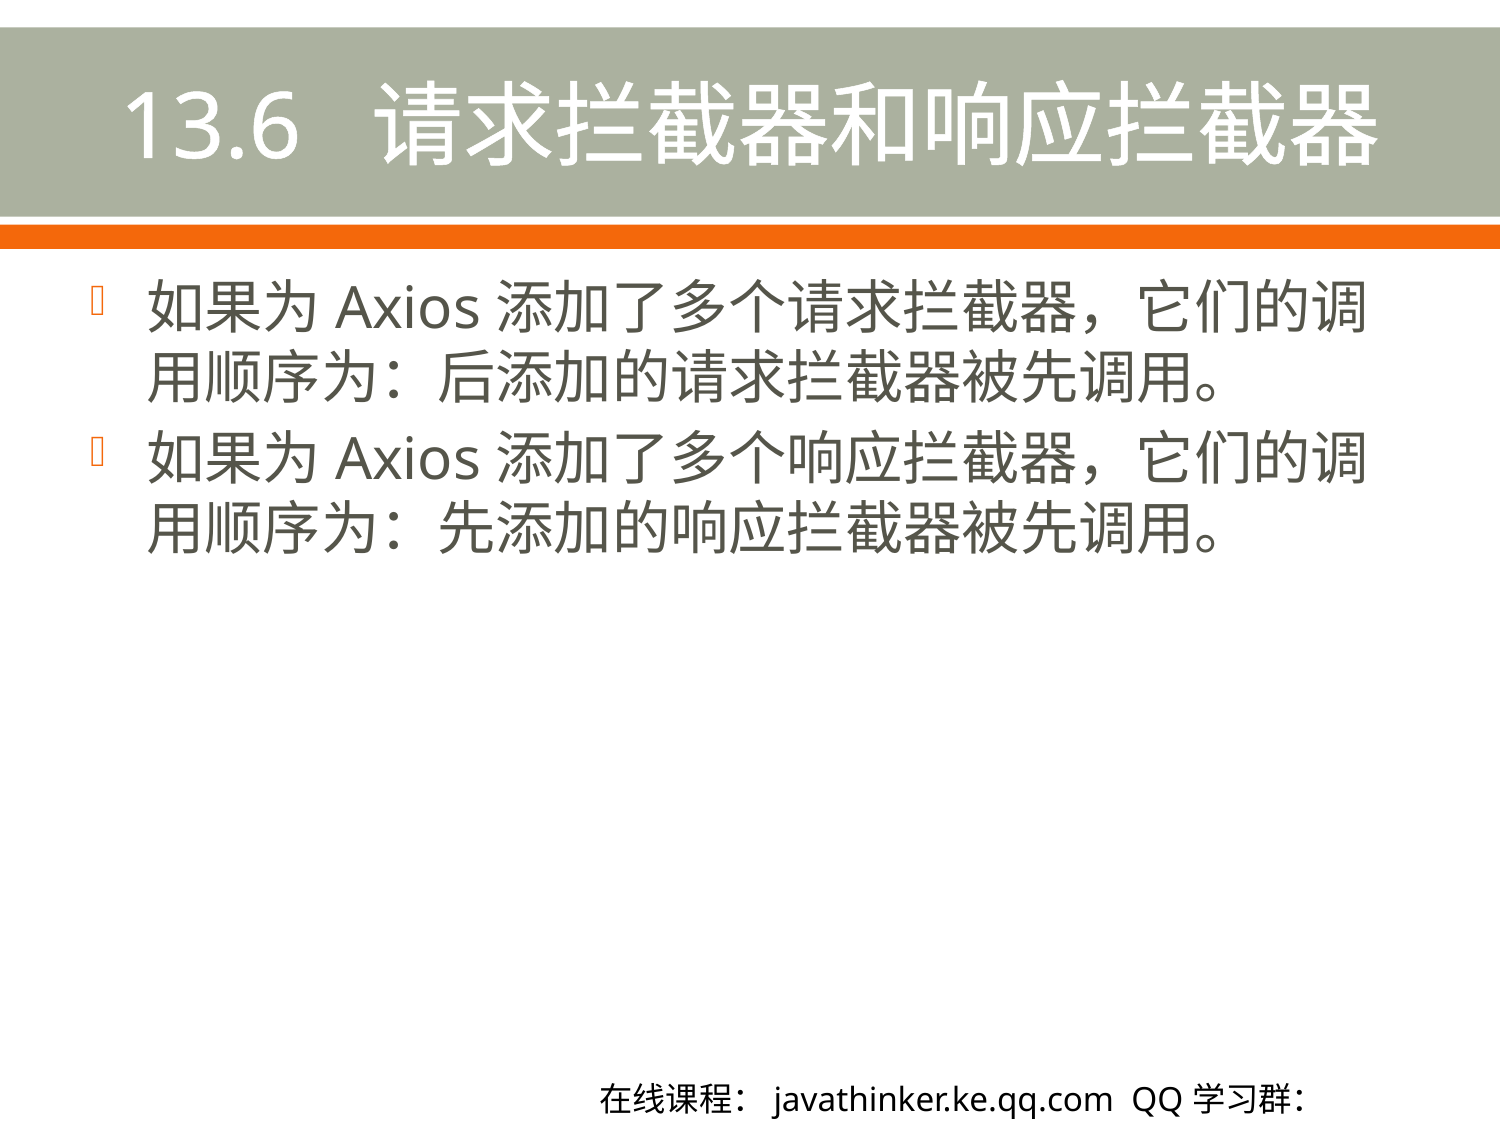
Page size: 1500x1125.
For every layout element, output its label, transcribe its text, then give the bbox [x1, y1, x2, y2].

list 如果为Axios添加了多个请求拦截器，它们的调用顺序为：后添加的请求拦截器被先调用。 如果为Axios添加了多个响应拦截器，它们的调用顺序为：先添加的响应拦截器被先调用。 [75, 262, 1425, 1005]
footer 在线课程：javathinker.ke.qq.com QQ学习群：915851077 [584, 1070, 1496, 1121]
title 13.6 请求拦截器和响应拦截器 [75, 29, 1425, 213]
